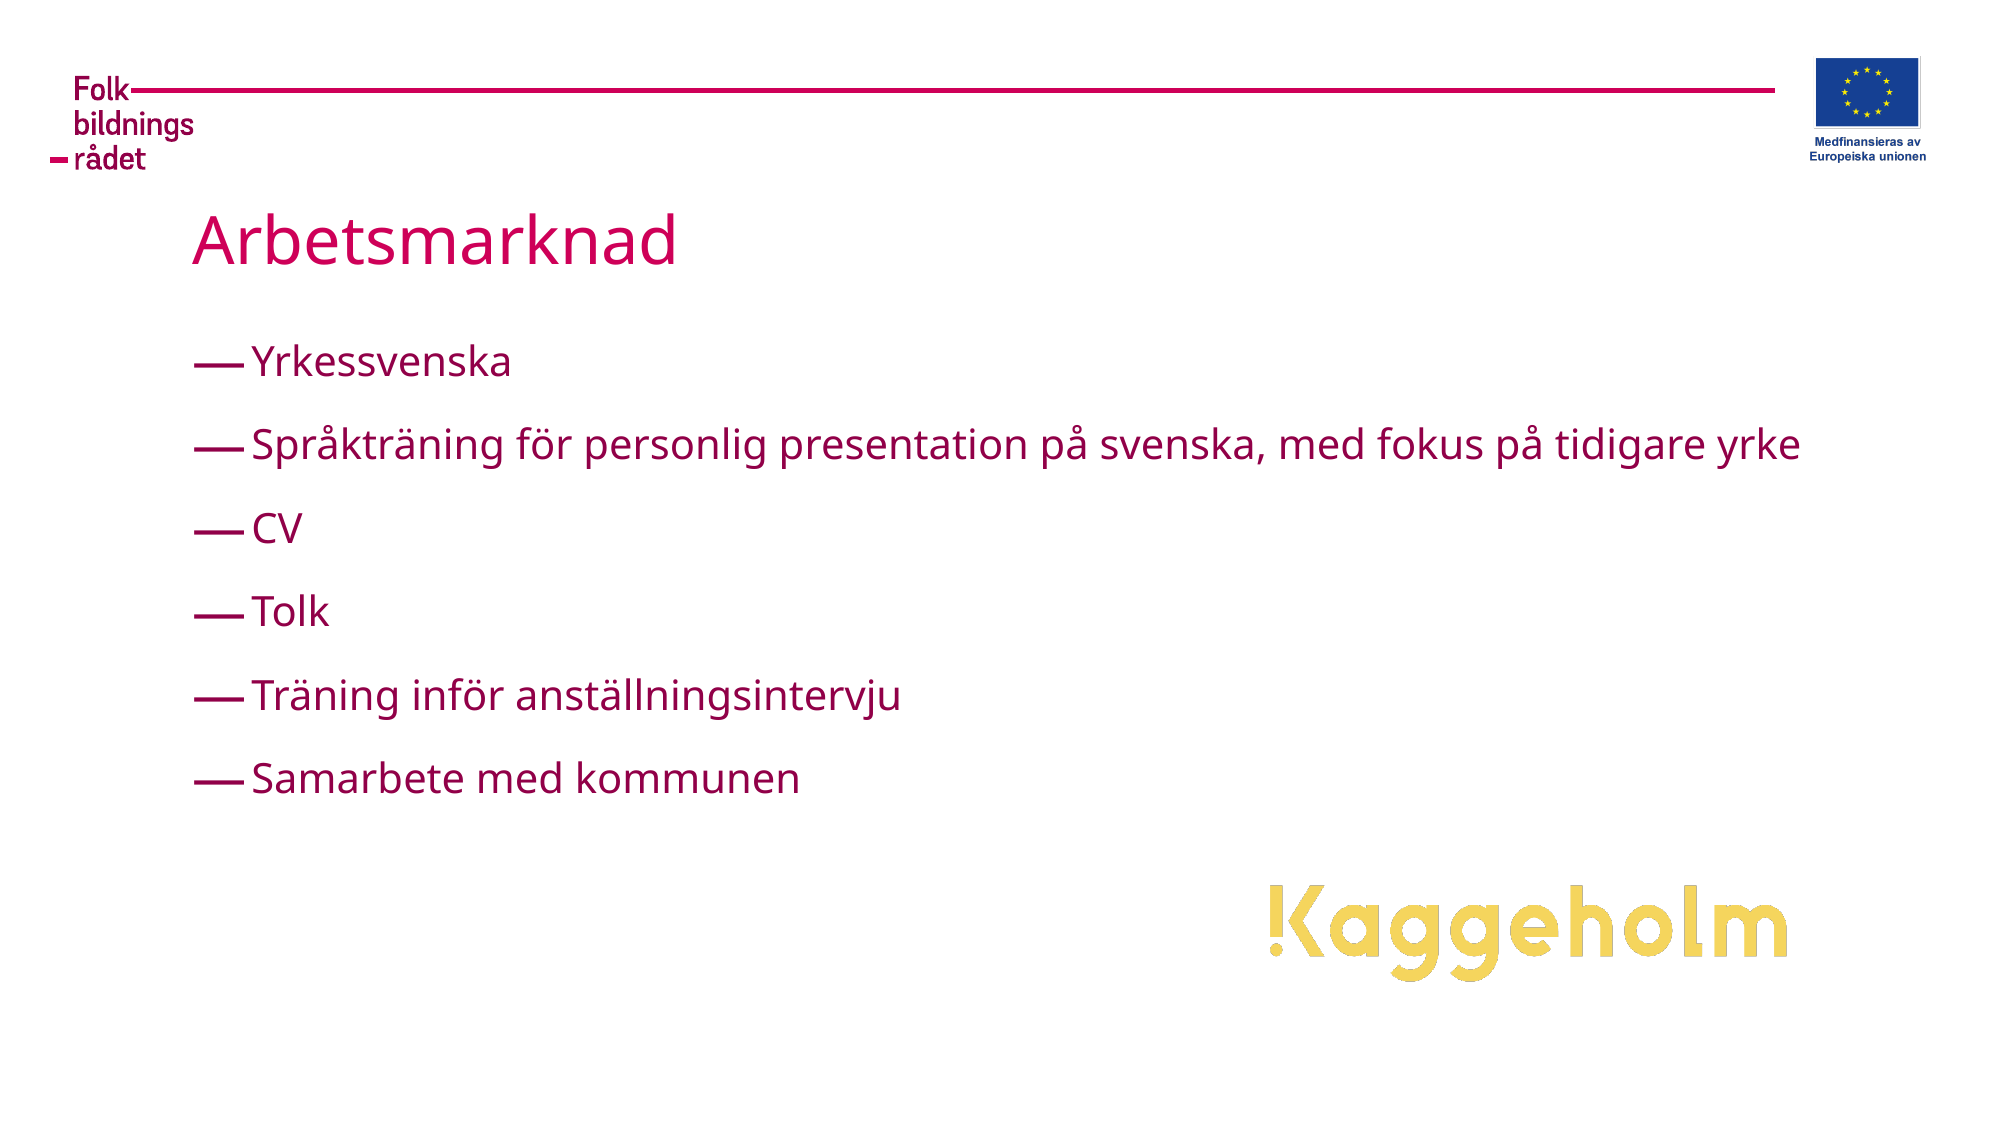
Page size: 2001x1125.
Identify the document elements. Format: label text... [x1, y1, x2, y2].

picture [1809, 56, 1926, 165]
list Yrkessvenska Språkträning för personlig presentation på svenska, med fokus på tidigare yrke CV Tolk Träning inför anställningsintervju Samarbete med kommunen [192, 334, 1852, 991]
picture [1199, 815, 1856, 1026]
title Arbetsmarknad [192, 206, 1852, 334]
